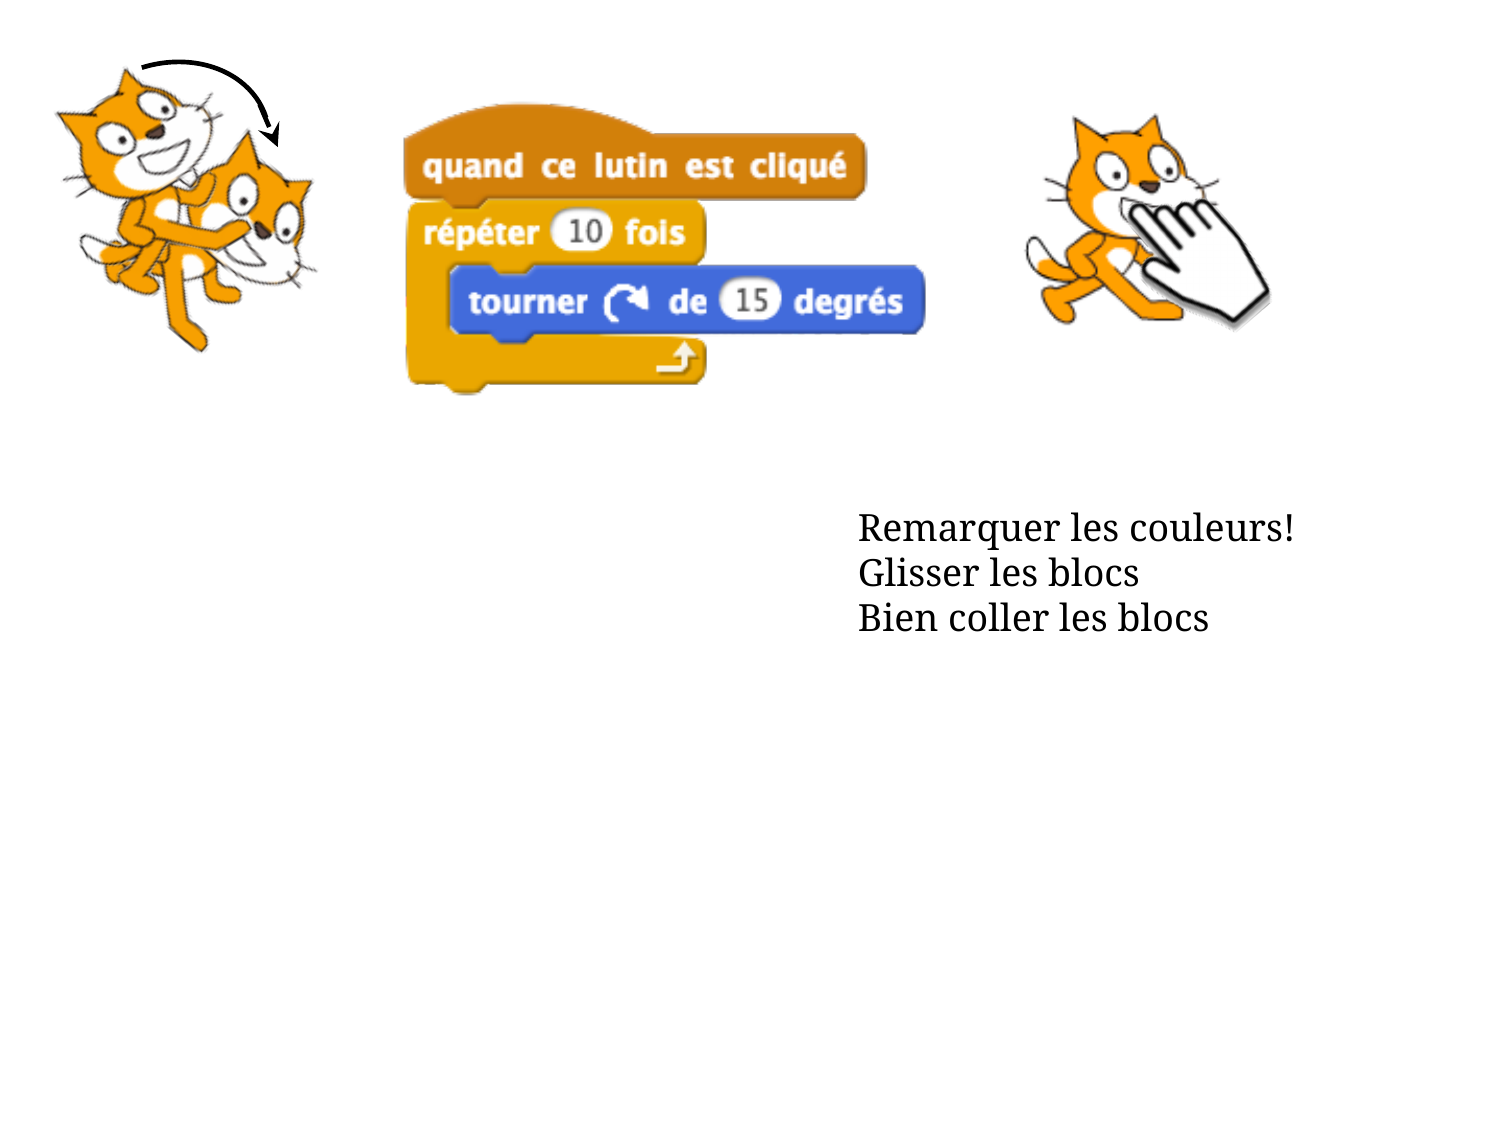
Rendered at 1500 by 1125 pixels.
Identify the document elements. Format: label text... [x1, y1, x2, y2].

text_box Remarquer les couleurs! Glisser les blocs Bien coller les blocs [843, 496, 1311, 646]
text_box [259, 104, 279, 148]
picture [0, 9, 953, 410]
picture [1006, 90, 1315, 368]
